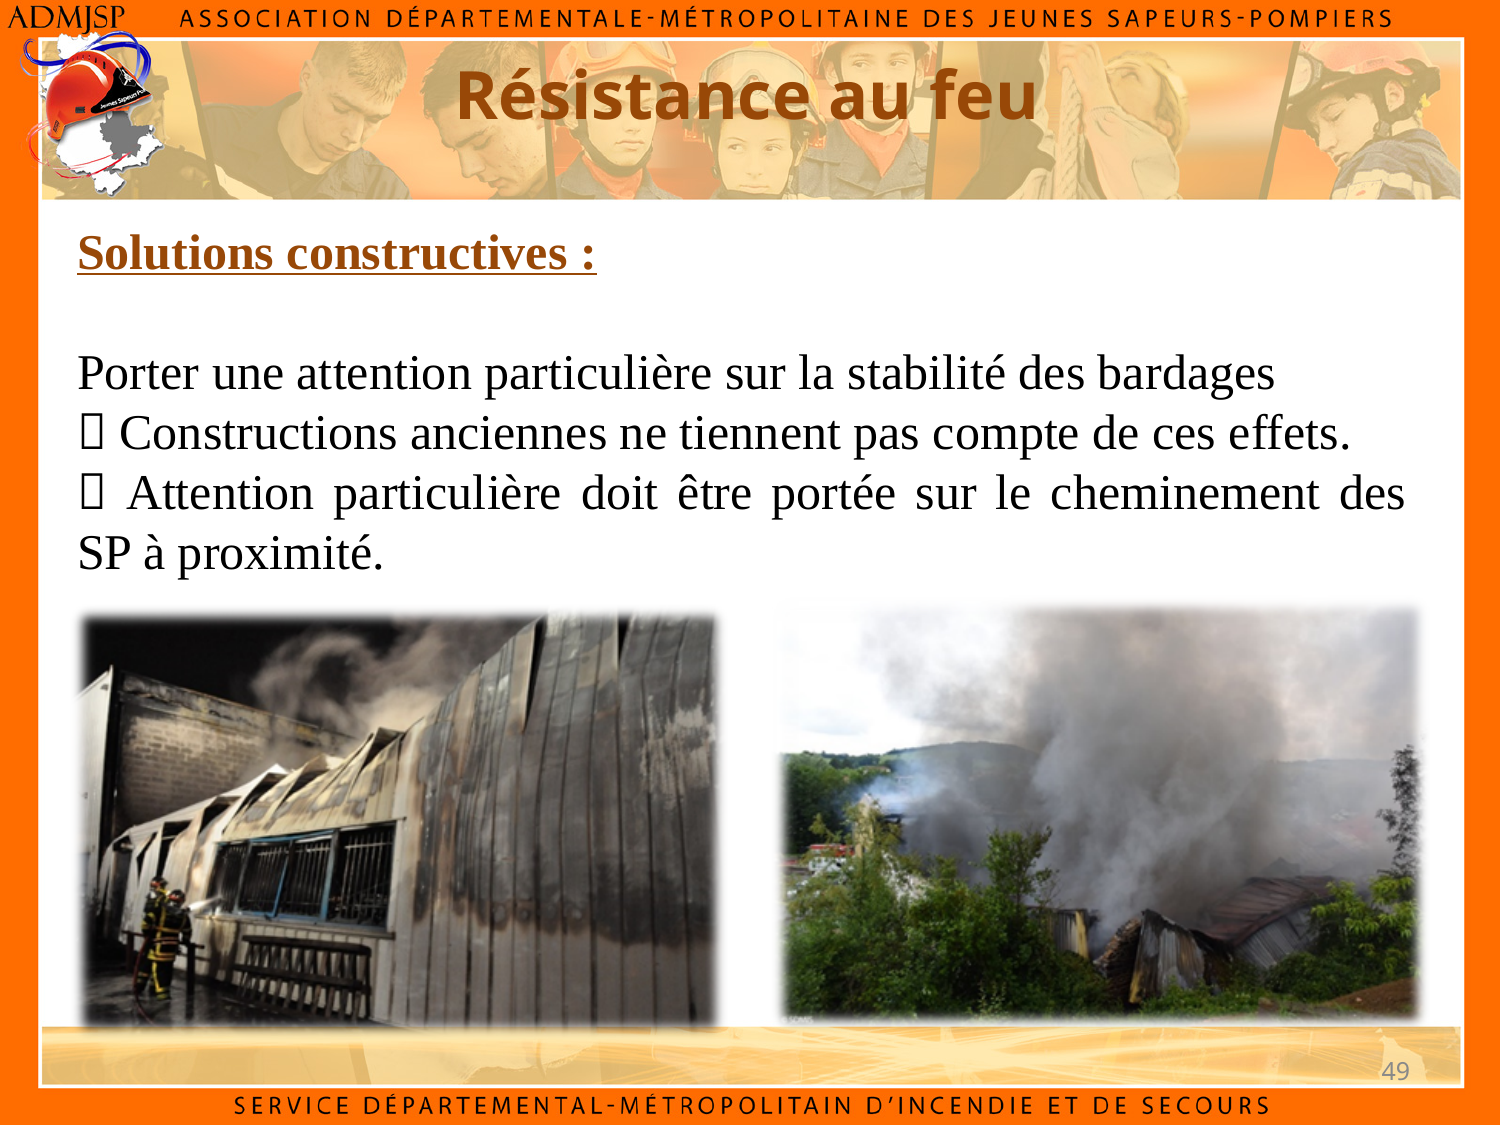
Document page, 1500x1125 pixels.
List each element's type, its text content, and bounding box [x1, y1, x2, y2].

text_box Résistance au feu [41, 45, 1454, 200]
picture [0, 0, 1500, 1125]
text_box Solutions constructives : Porter une attention particulière sur la stabilité des bardages  Constructions anciennes ne tiennent pas compte de ces effets.  Attention particulière doit être portée sur le cheminement des SP à proximité. [62, 212, 1423, 588]
text_box 49 [1074, 1044, 1425, 1103]
